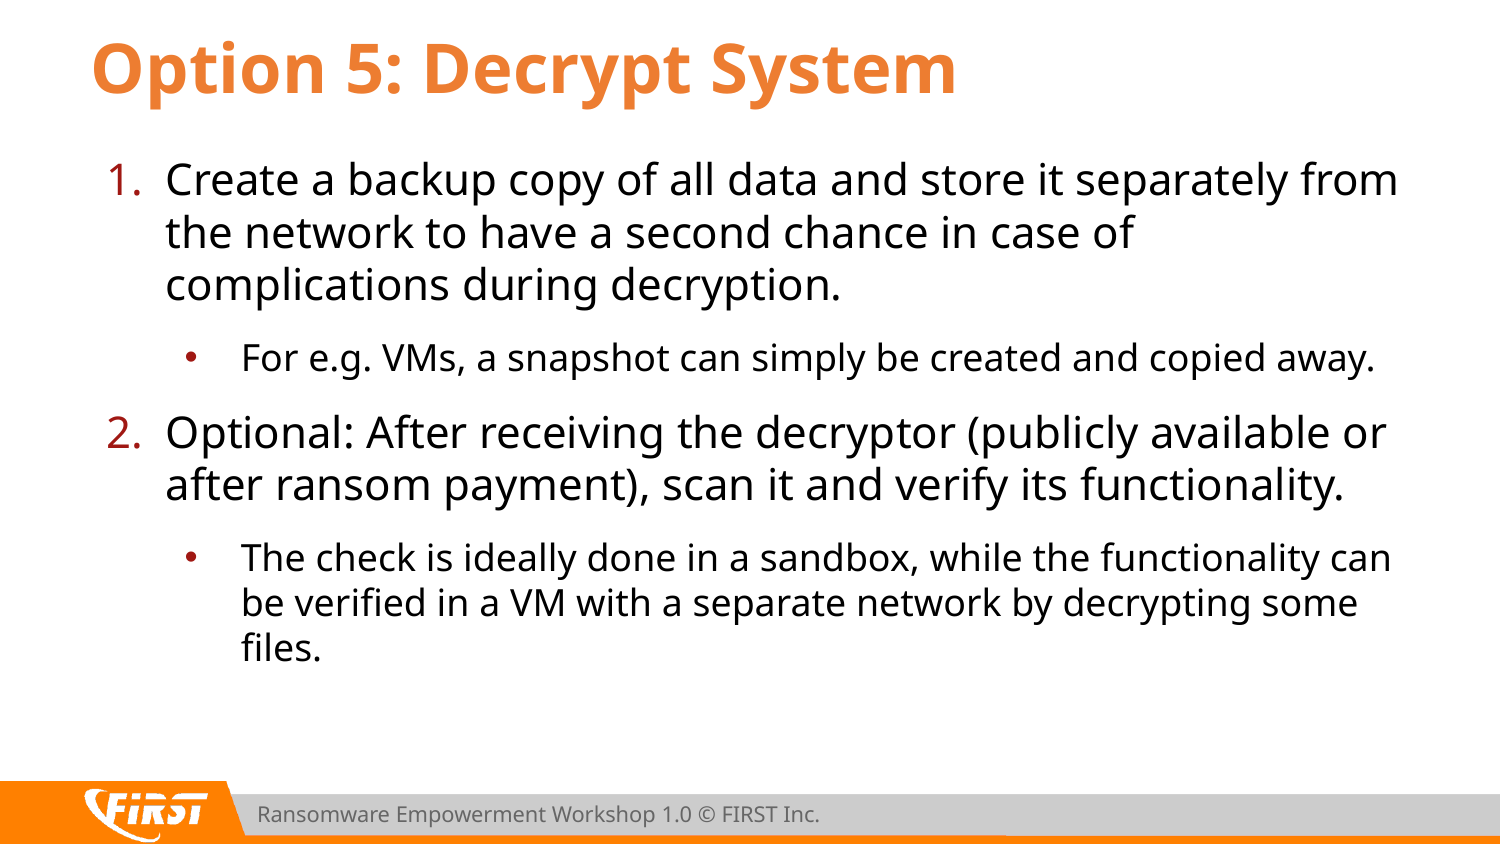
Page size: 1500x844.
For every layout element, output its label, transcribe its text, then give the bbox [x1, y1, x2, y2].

list Create a backup copy of all data and store it separately from the network to have a second chance in case of complications during decryption. For e.g. VMs, a snapshot can simply be created and copied away. Optional: After receiving the decryptor (publicly available or after ransom payment), scan it and verify its functionality. The check is ideally done in a sandbox, while the functionality can be verified in a VM with a separate network by decrypting some files. [75, 144, 1429, 761]
picture [0, 781, 1500, 844]
title Option 5: Decrypt System [75, 22, 1429, 121]
